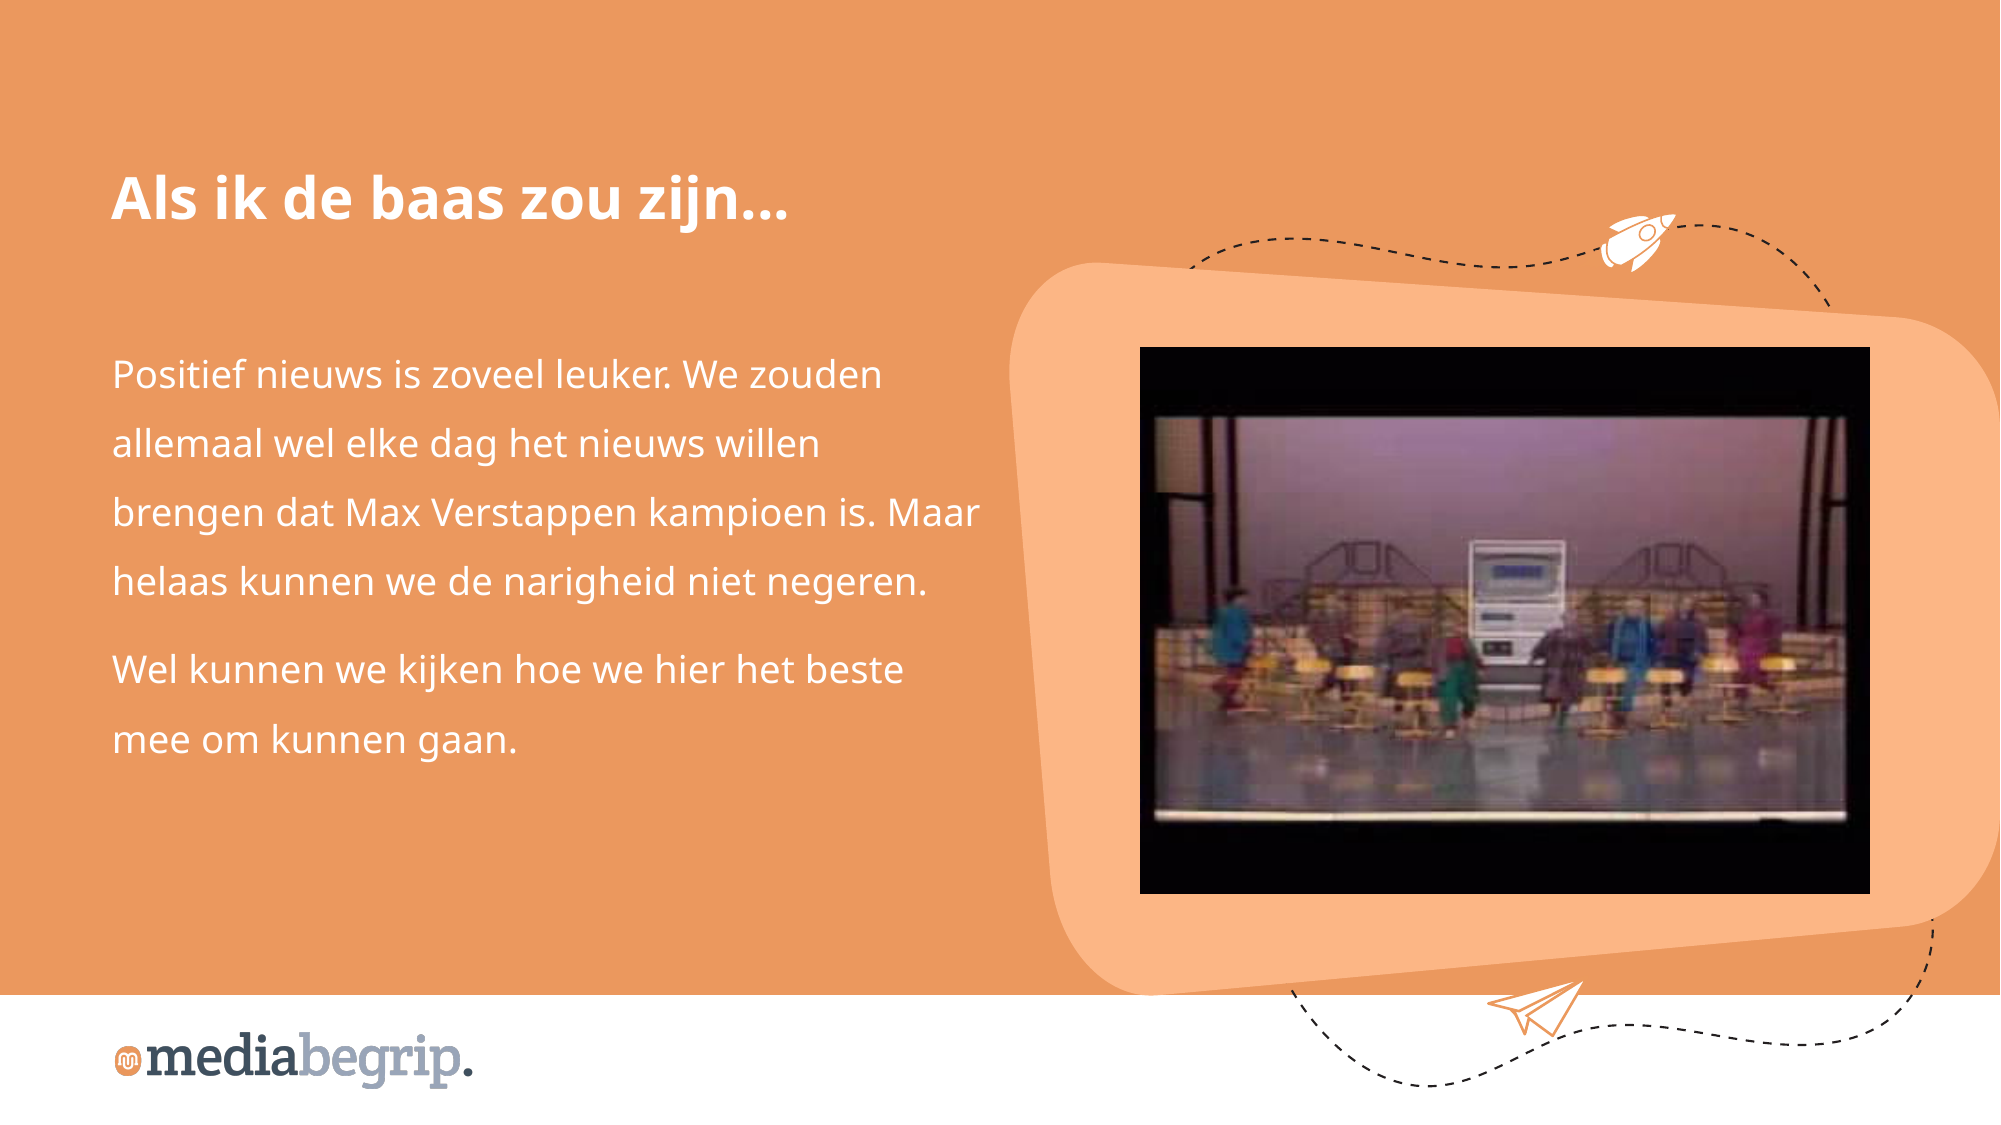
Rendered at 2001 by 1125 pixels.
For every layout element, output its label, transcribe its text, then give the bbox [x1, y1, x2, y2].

list Positief nieuws is zoveel leuker. We zouden allemaal wel elke dag het nieuws willen brengen dat Max Verstappen kampioen is. Maar helaas kunnen we de narigheid niet negeren. Wel kunnen we kijken hoe we hier het beste mee om kunnen gaan. [96, 319, 1000, 840]
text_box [1140, 346, 1871, 895]
picture [1996, 195, 2001, 342]
picture [114, 1032, 473, 1089]
list Als ik de baas zou zijn... [96, 81, 956, 319]
